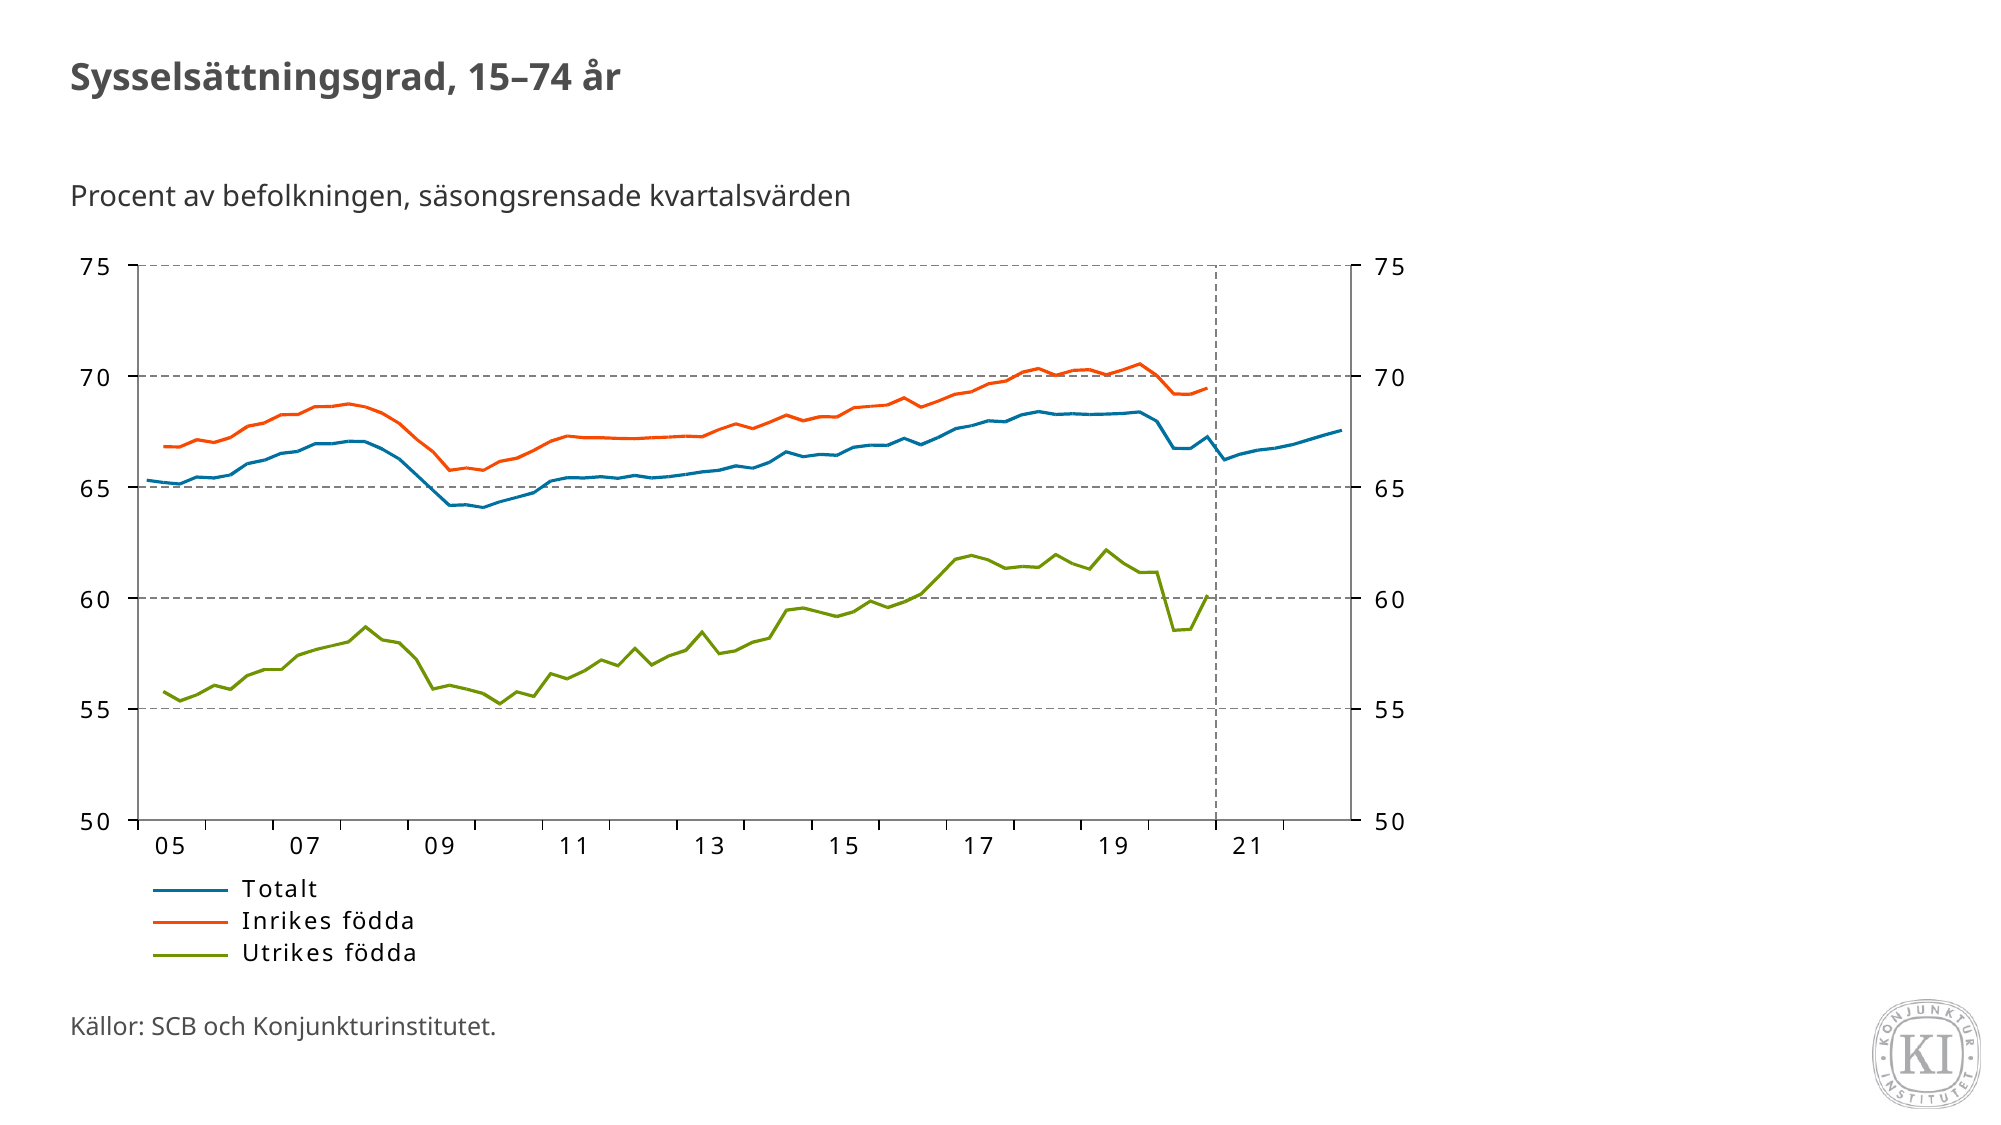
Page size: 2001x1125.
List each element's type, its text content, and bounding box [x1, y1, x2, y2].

list Procent av befolkningen, säsongsrensade kvartalsvärden [55, 137, 1476, 220]
picture [1872, 999, 1981, 1109]
title Sysselsättningsgrad, 15–74 år [55, 45, 1476, 128]
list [30, 228, 1453, 995]
subtitle Källor: SCB och Konjunkturinstitutet. [55, 1003, 1476, 1106]
